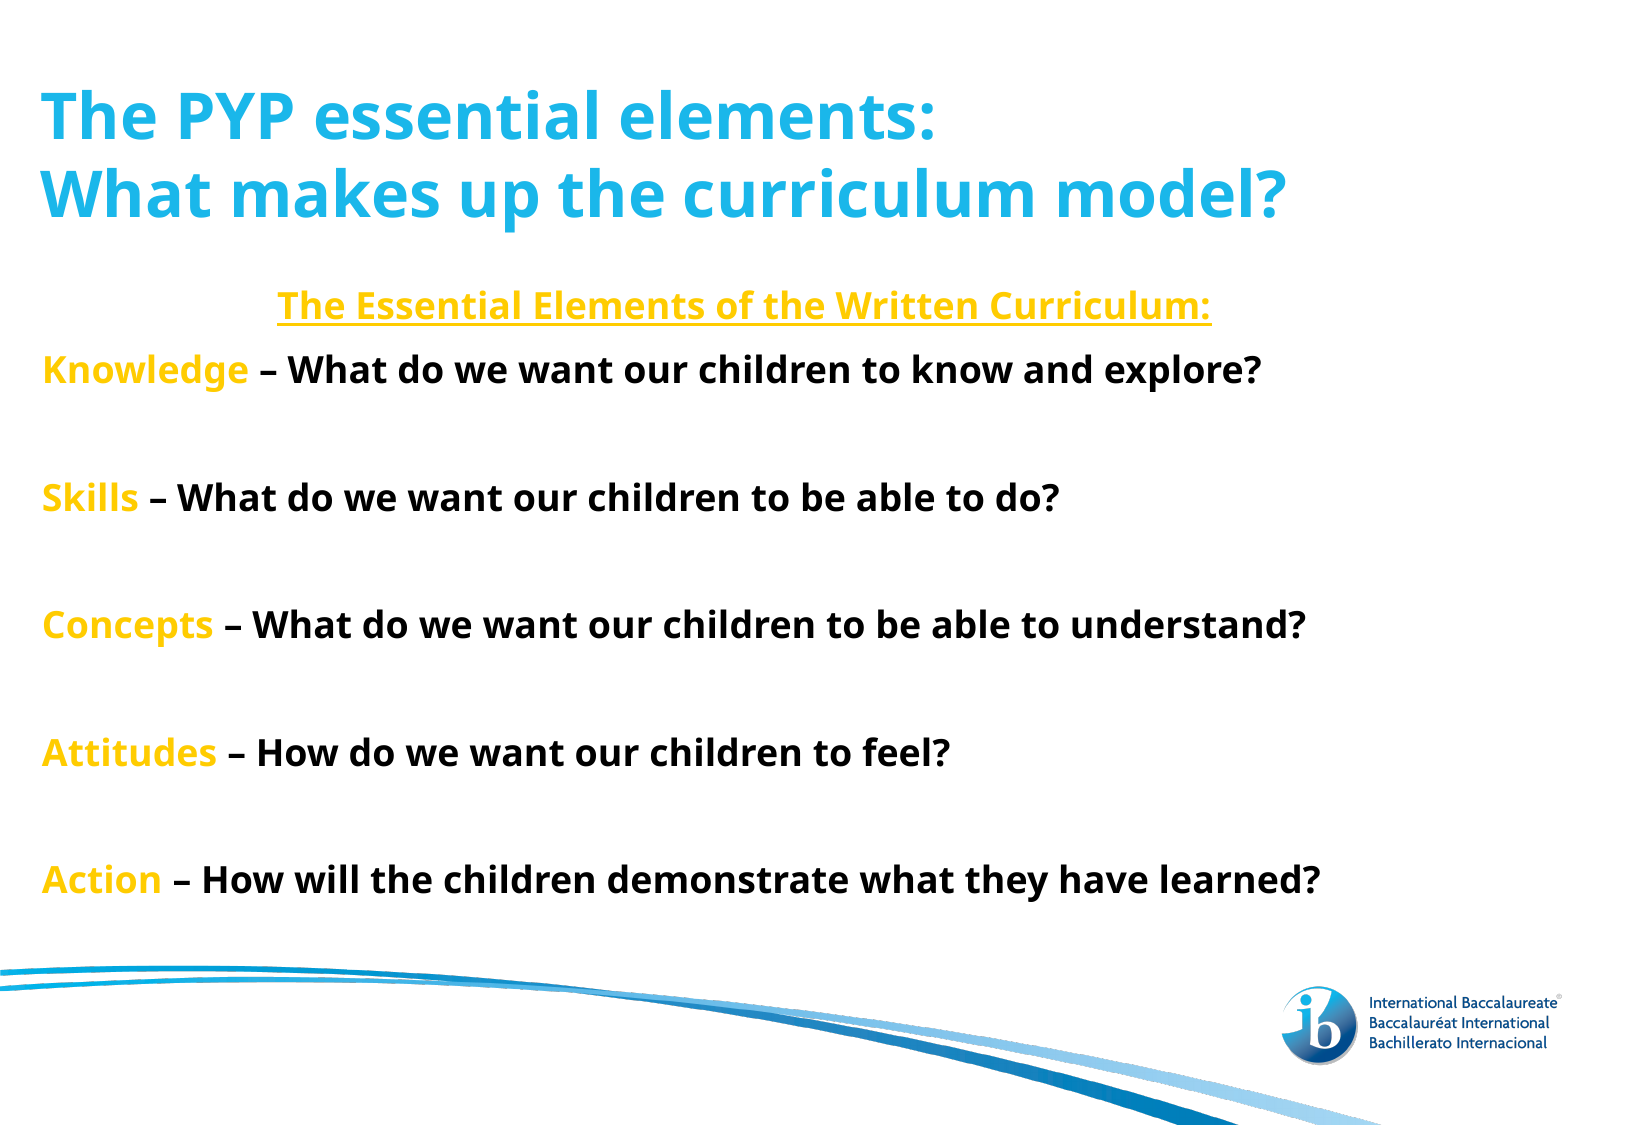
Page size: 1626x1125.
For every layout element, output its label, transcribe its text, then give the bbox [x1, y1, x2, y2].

picture [0, 965, 1564, 1125]
title The PYP essential elements: What makes up the curriculum model? [40, 74, 1531, 301]
picture [0, 965, 111, 972]
text_box The Essential Elements of the Written Curriculum: Knowledge – What do we want our children to know and explore? Skills – What do we want our children to be able to do? Concepts – What do we want our children to be able to understand? Attitudes – How do we want our children to feel? Action – How will the children demonstrate what they have learned? [27, 274, 1463, 909]
